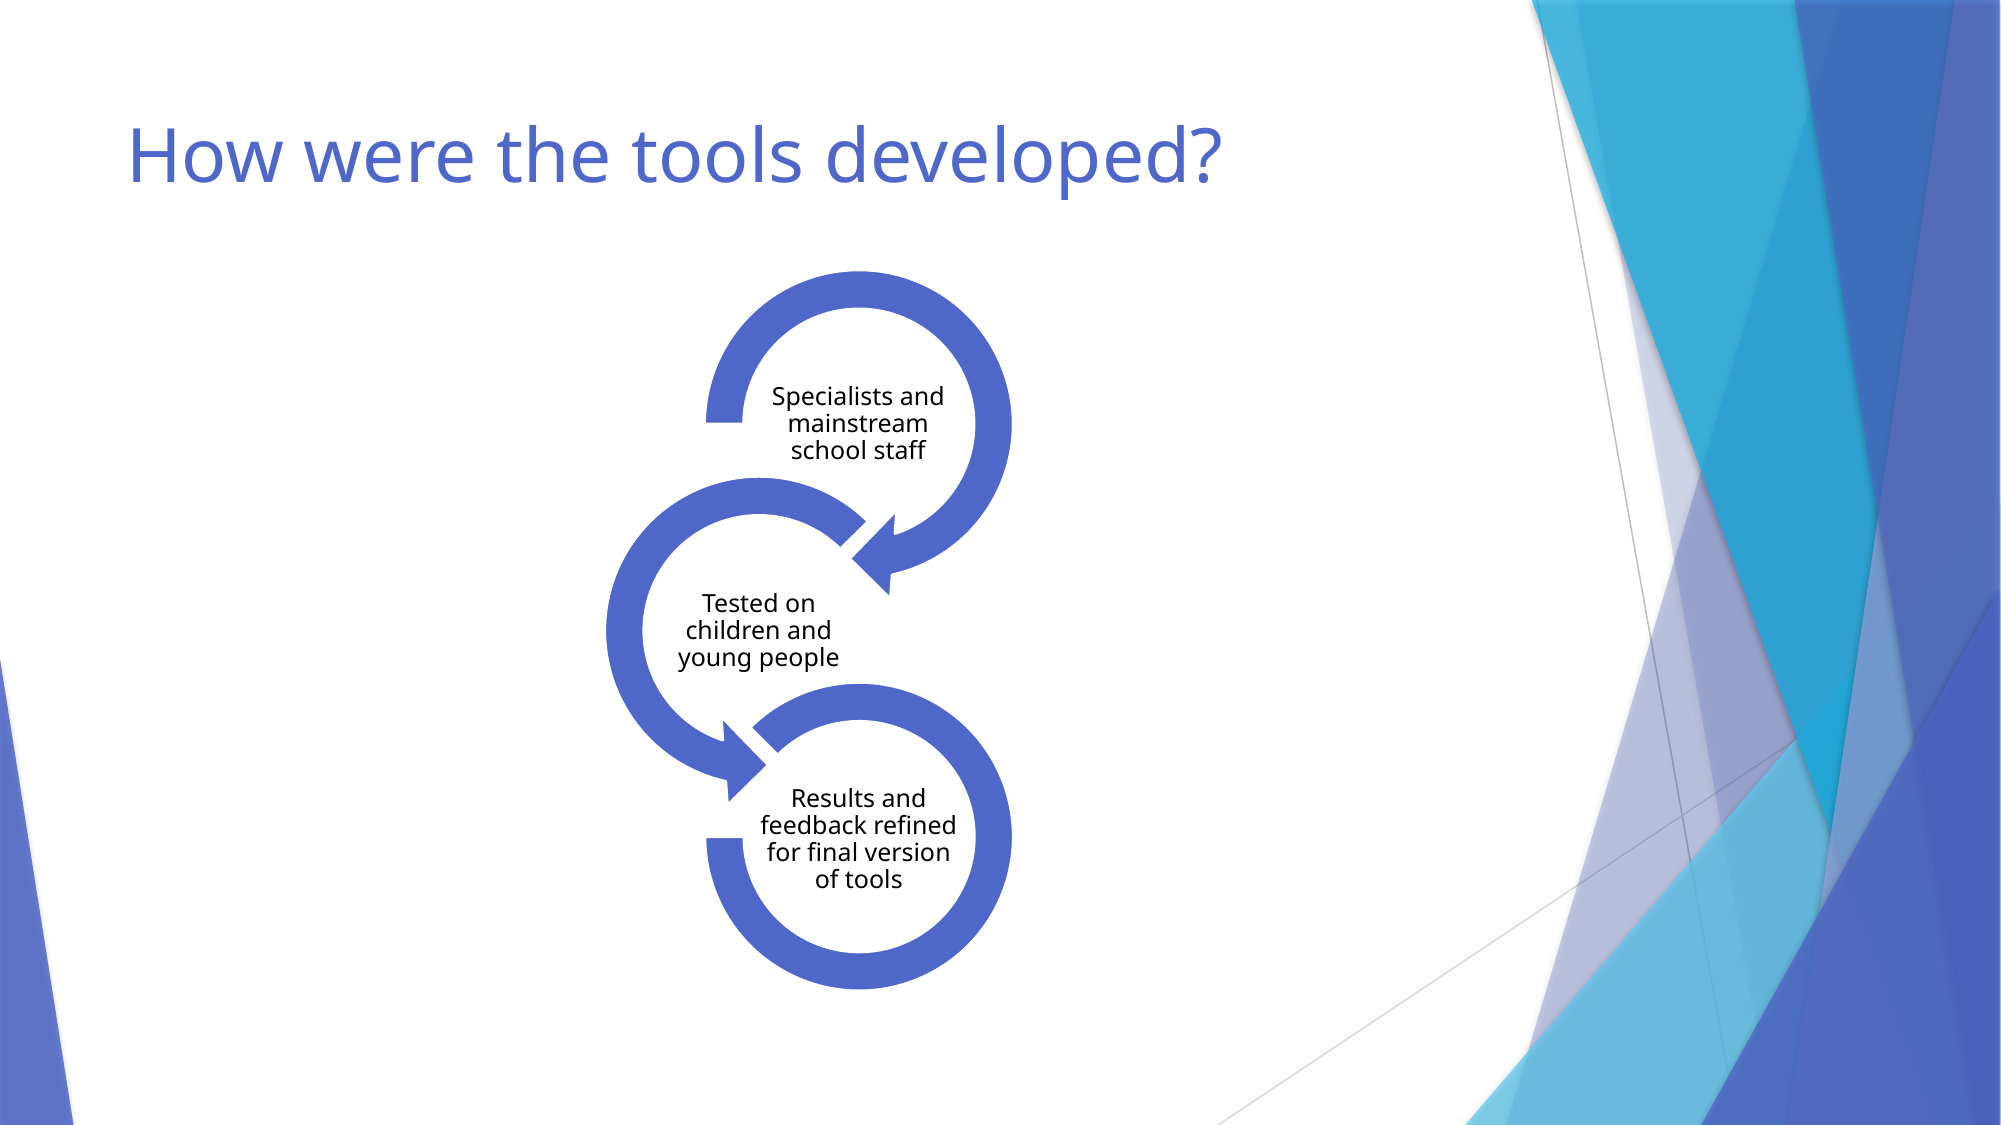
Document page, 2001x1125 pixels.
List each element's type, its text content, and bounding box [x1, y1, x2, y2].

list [95, 244, 1522, 992]
title How were the tools developed? [111, 99, 1522, 244]
